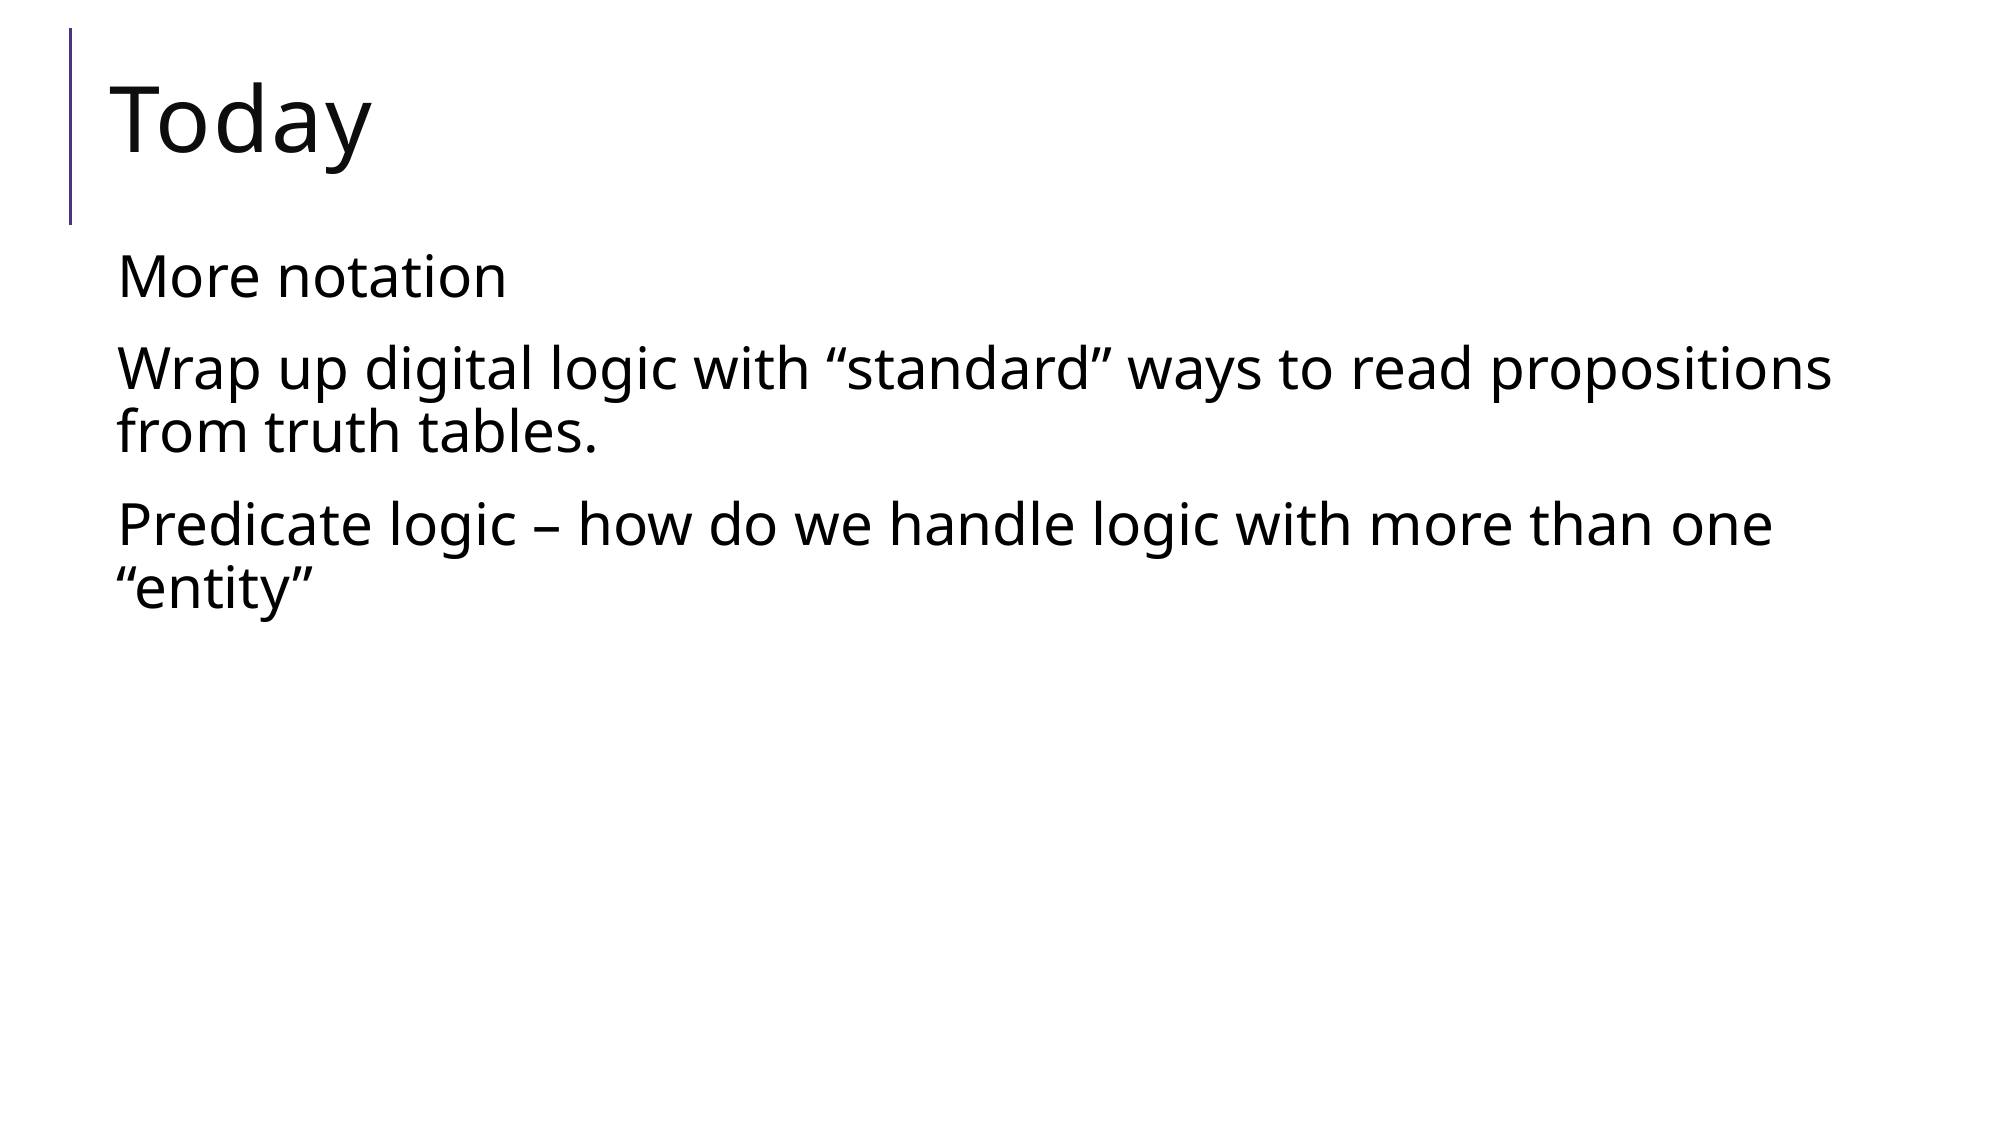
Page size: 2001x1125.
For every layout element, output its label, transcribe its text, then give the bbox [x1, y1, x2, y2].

title Today [94, 43, 1930, 210]
list More notation Wrap up digital logic with “standard” ways to read propositions from truth tables. Predicate logic – how do we handle logic with more than one “entity” [94, 240, 1930, 1035]
